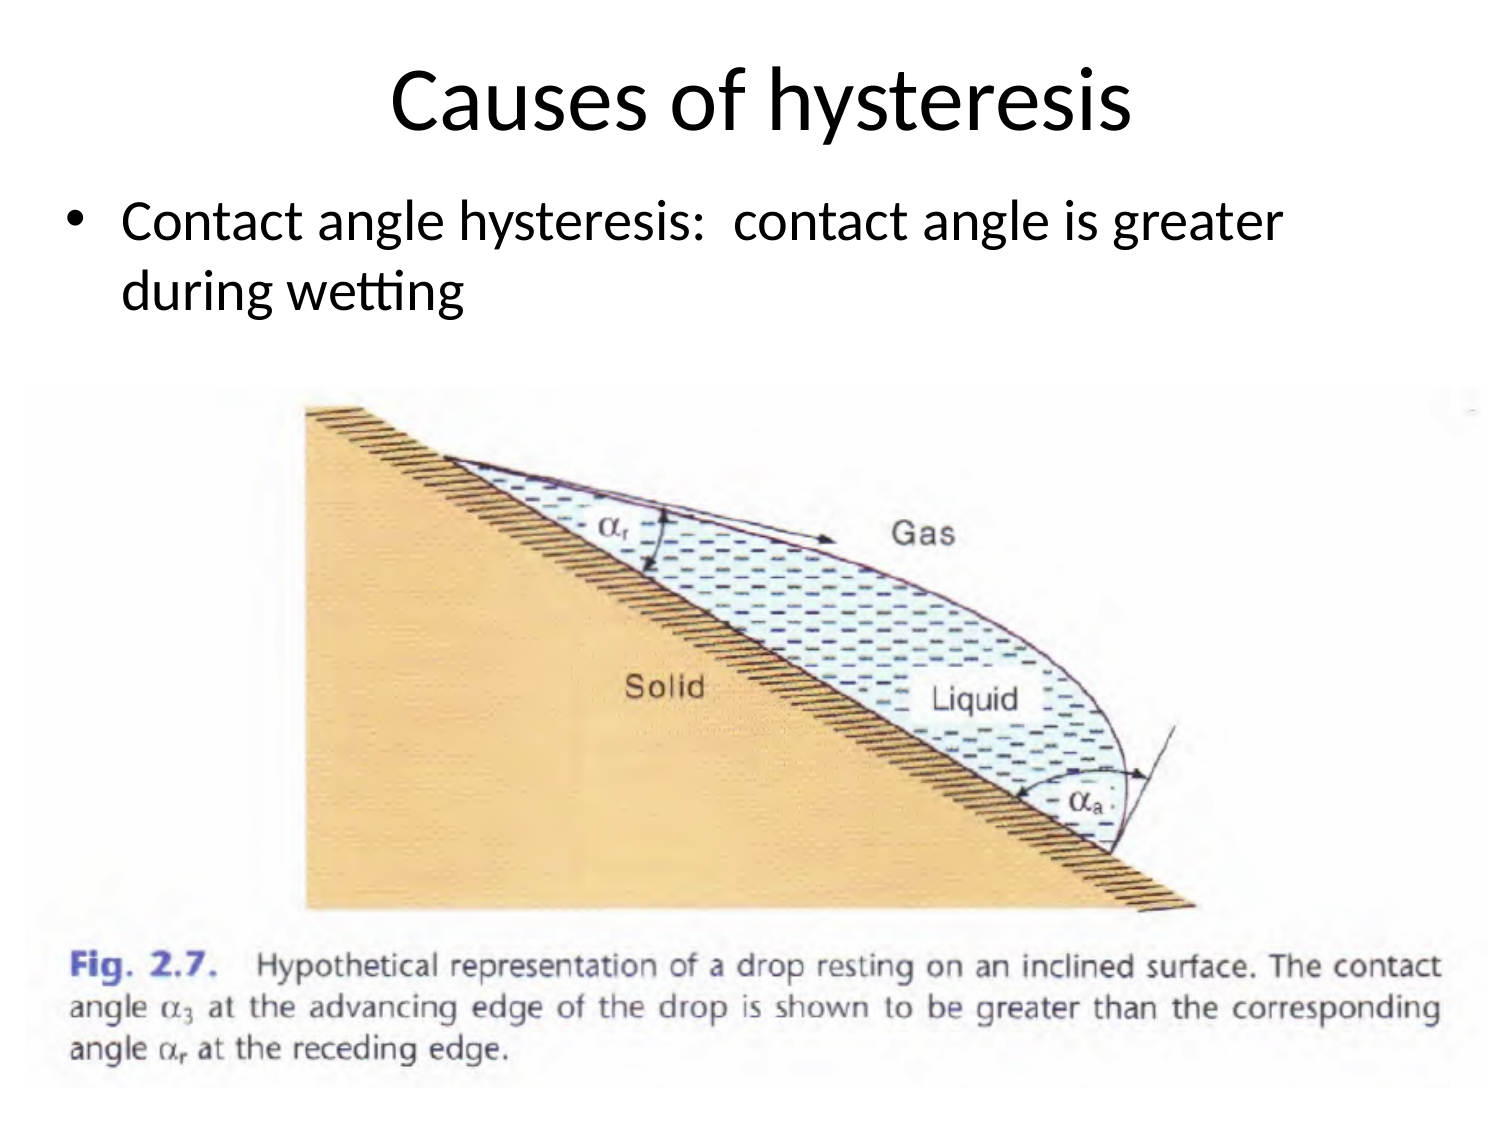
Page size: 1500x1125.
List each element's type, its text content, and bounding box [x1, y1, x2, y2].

list Contact angle hysteresis: contact angle is greater during wetting [50, 174, 1450, 385]
picture [26, 387, 1488, 1088]
title Causes of hysteresis [87, 0, 1438, 174]
